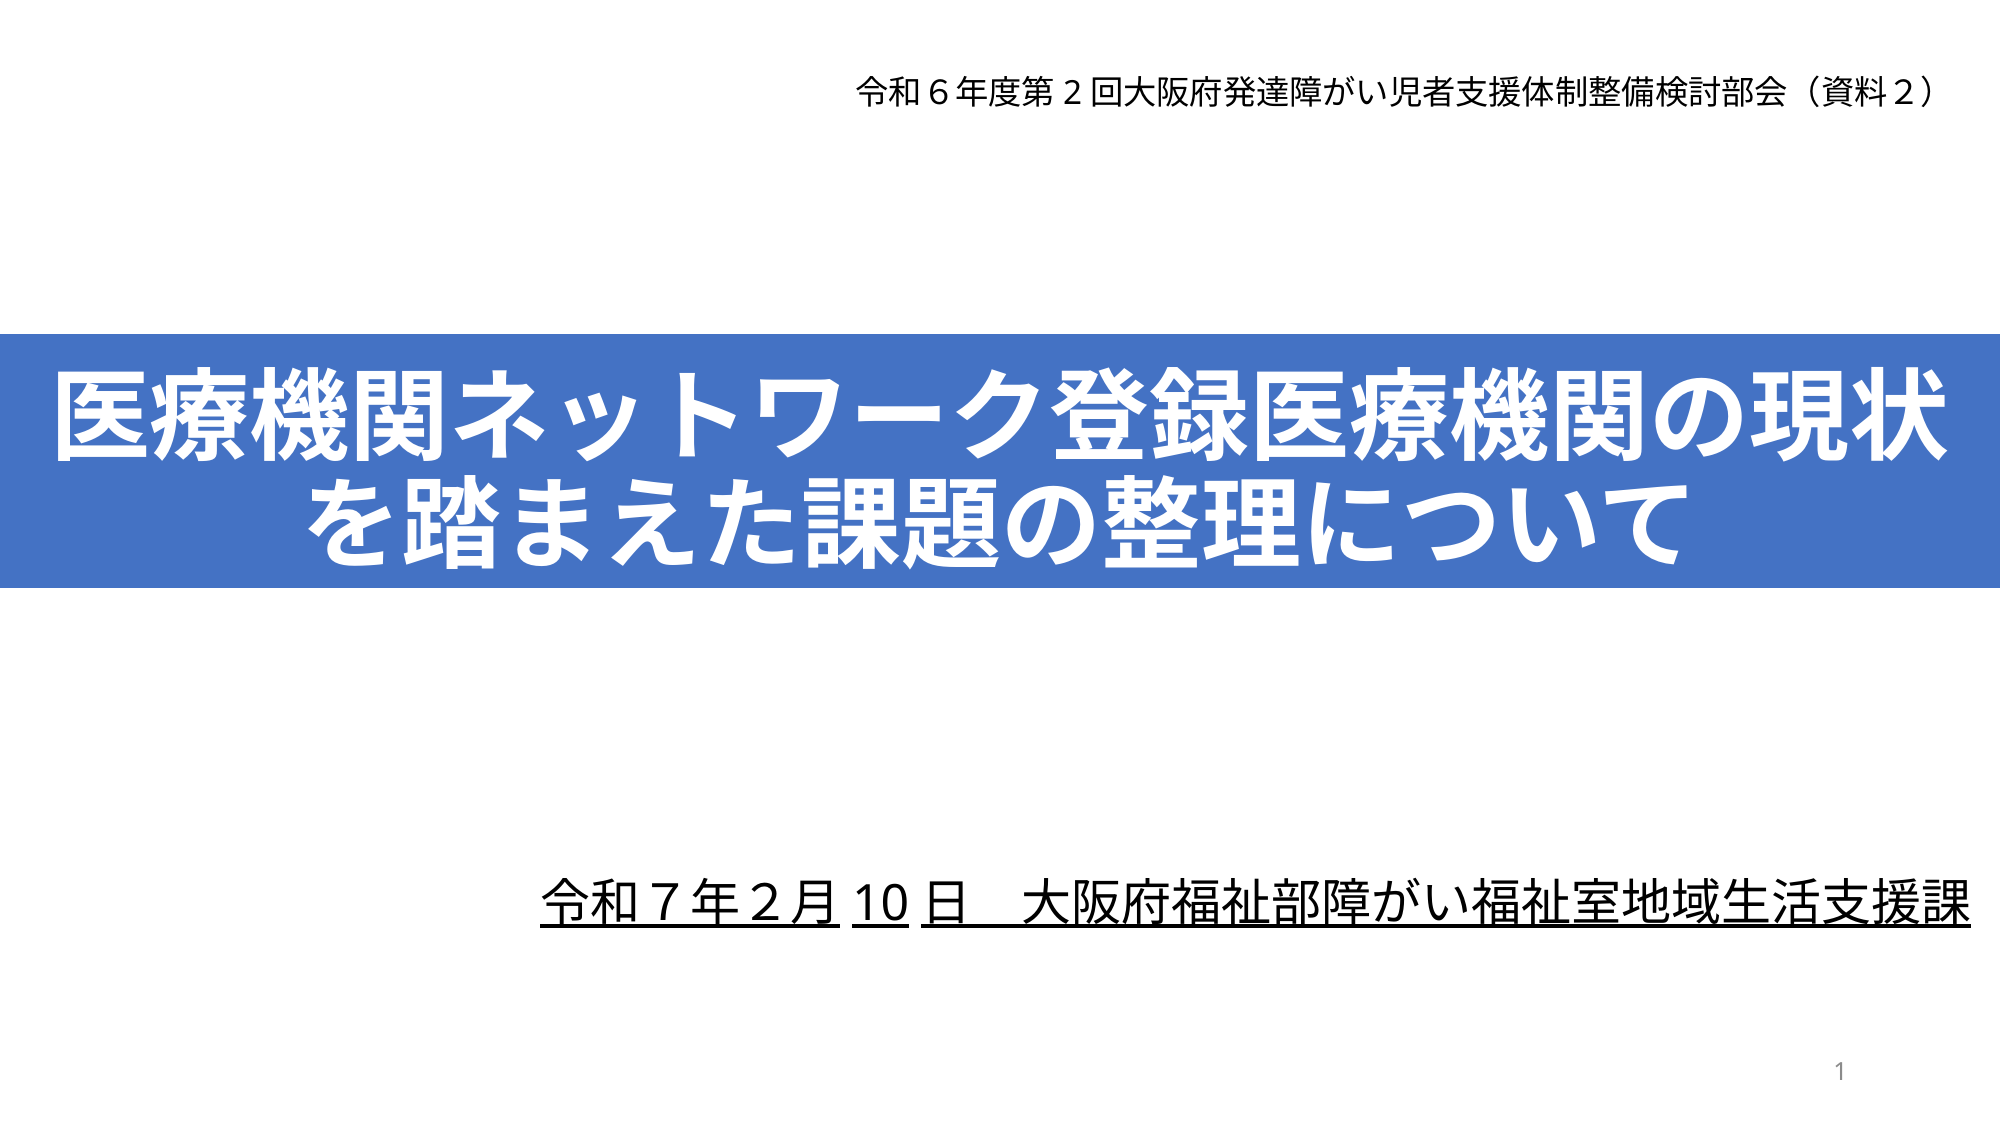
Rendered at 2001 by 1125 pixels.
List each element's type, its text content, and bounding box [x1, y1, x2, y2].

title 医療機関ネットワーク登録医療機関の現状を踏まえた課題の整理について [0, 331, 2000, 591]
slide_number 1 [1412, 1042, 1863, 1103]
text_box 令和６年度第2回大阪府発達障がい児者支援体制整備検討部会（資料２） [840, 63, 1984, 119]
subtitle 令和７年２月10日 大阪府福祉部障がい福祉室地域生活支援課 [505, 869, 2000, 1125]
